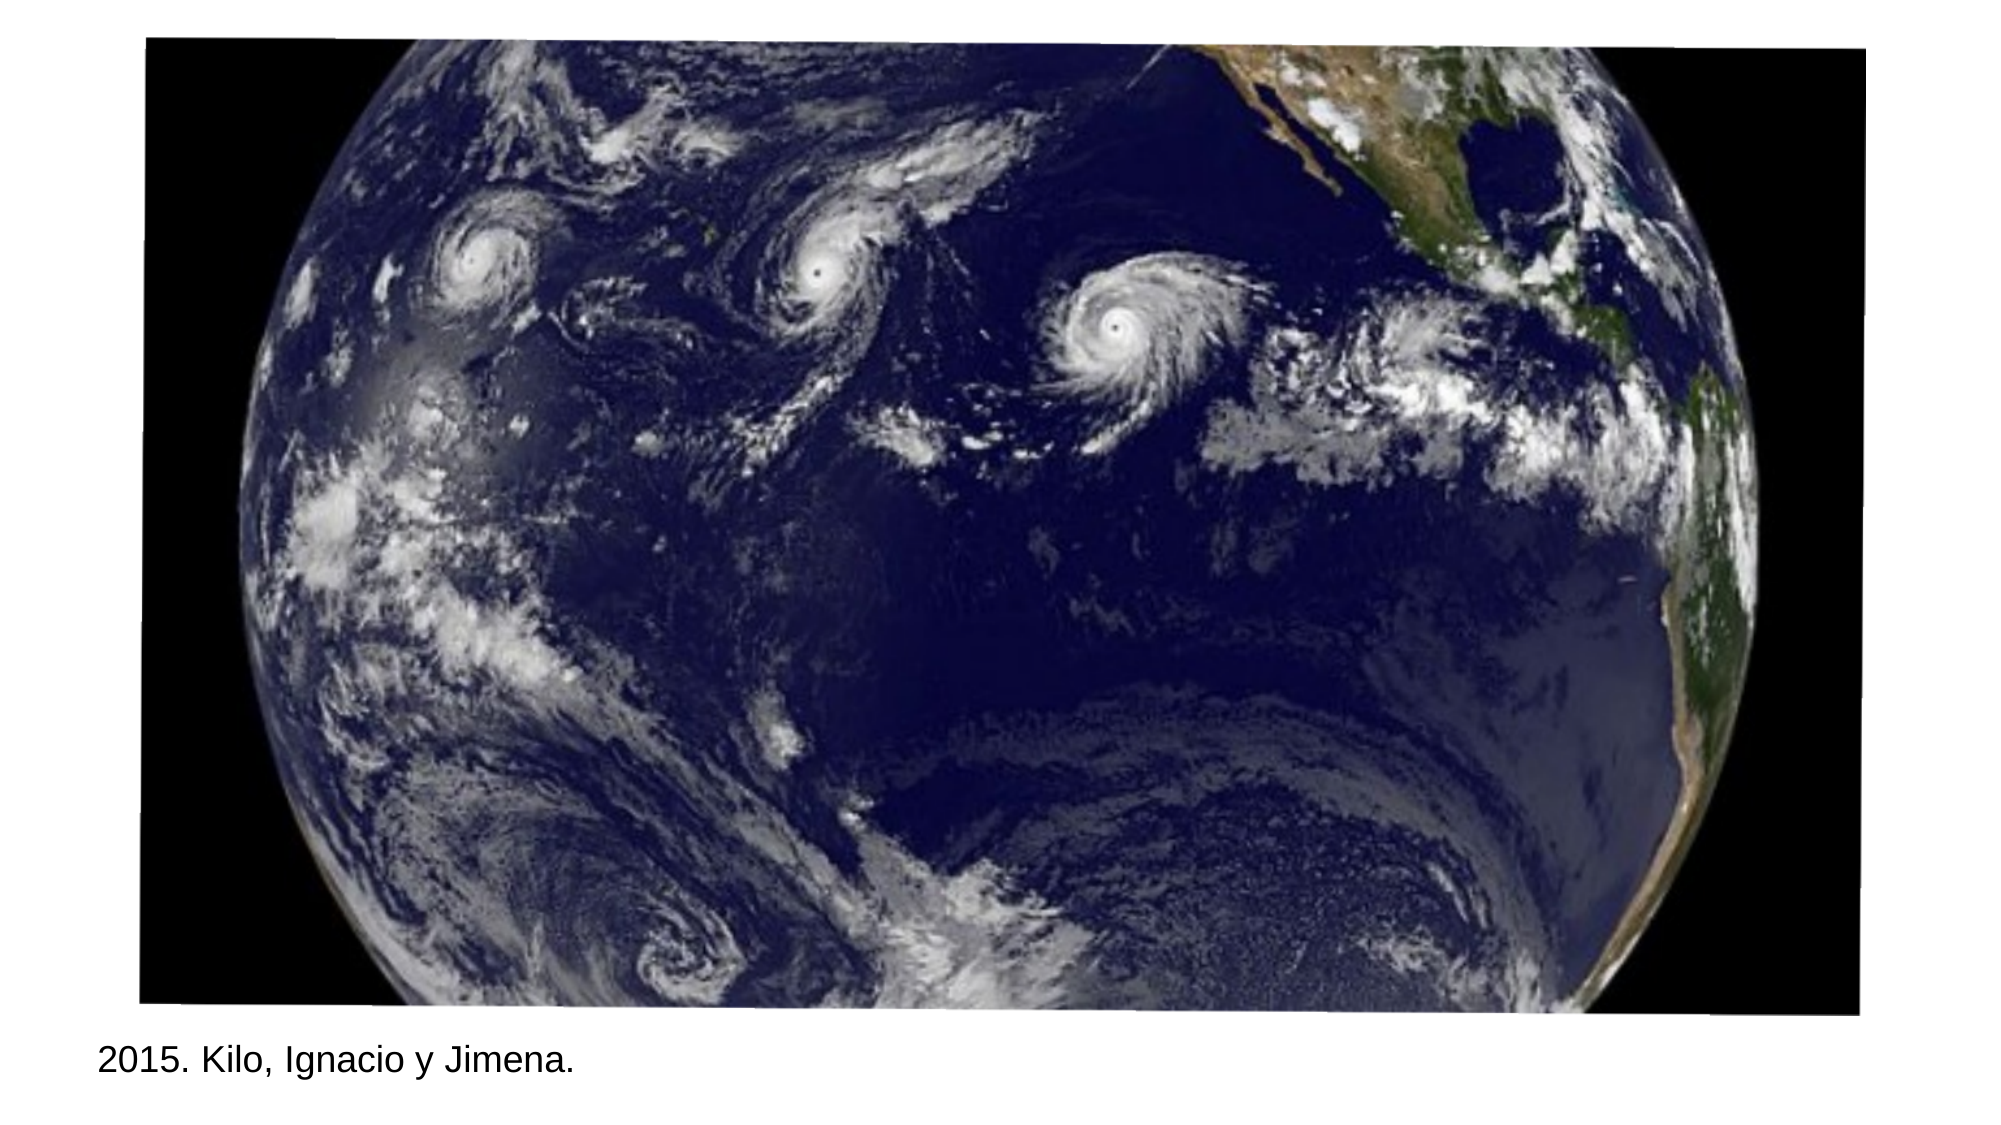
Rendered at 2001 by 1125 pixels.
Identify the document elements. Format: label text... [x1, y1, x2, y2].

picture [141, 38, 1866, 1014]
text_box 2015. Kilo, Ignacio y Jimena. [82, 1027, 1878, 1088]
